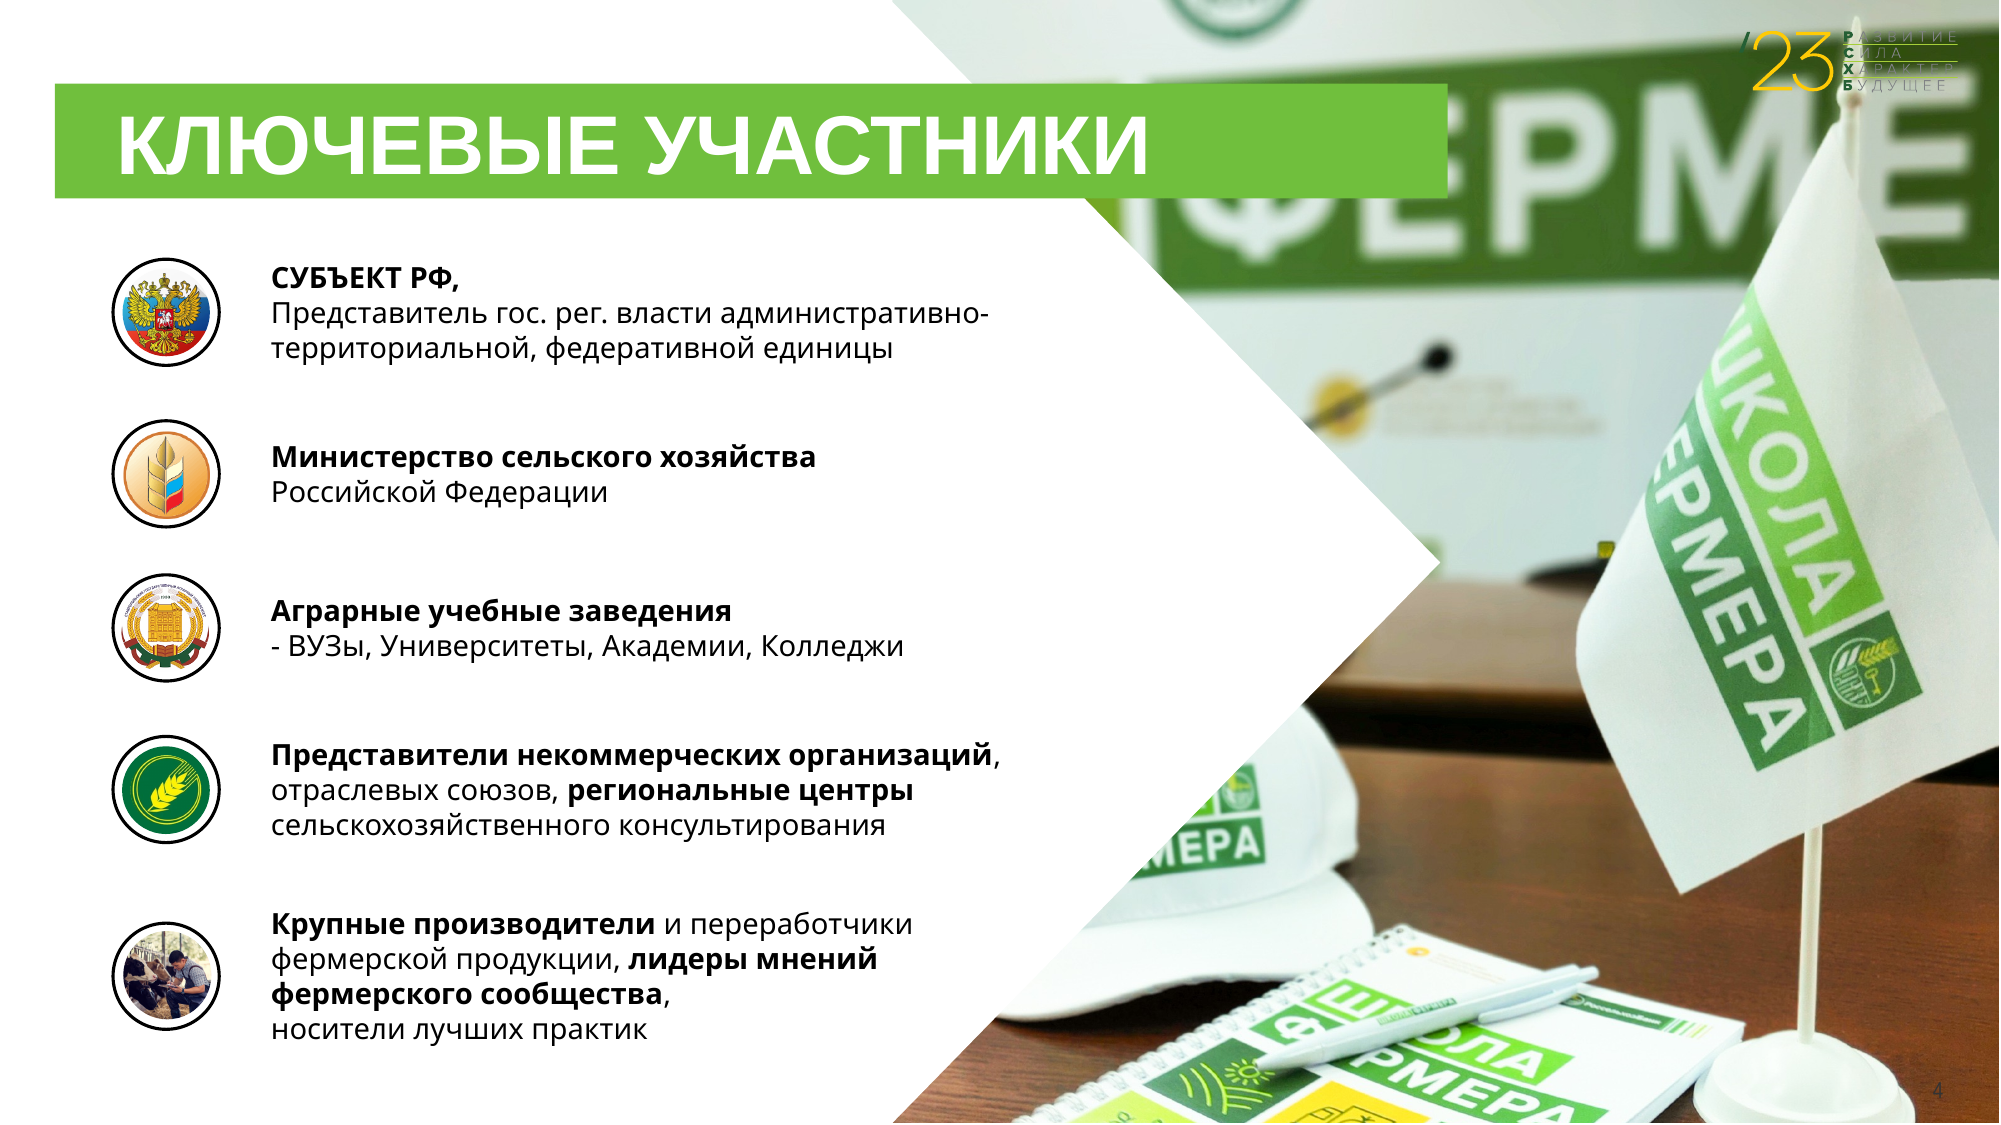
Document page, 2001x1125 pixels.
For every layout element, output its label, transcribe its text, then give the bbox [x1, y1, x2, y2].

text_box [112, 574, 1127, 681]
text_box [112, 251, 1173, 373]
text_box [889, 1055, 894, 1125]
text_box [113, 728, 1067, 851]
text_box КЛЮЧЕВЫЕ УЧАСТНИКИ [54, 83, 892, 199]
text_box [113, 420, 1054, 527]
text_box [113, 897, 1013, 1055]
picture [892, 0, 1999, 1123]
